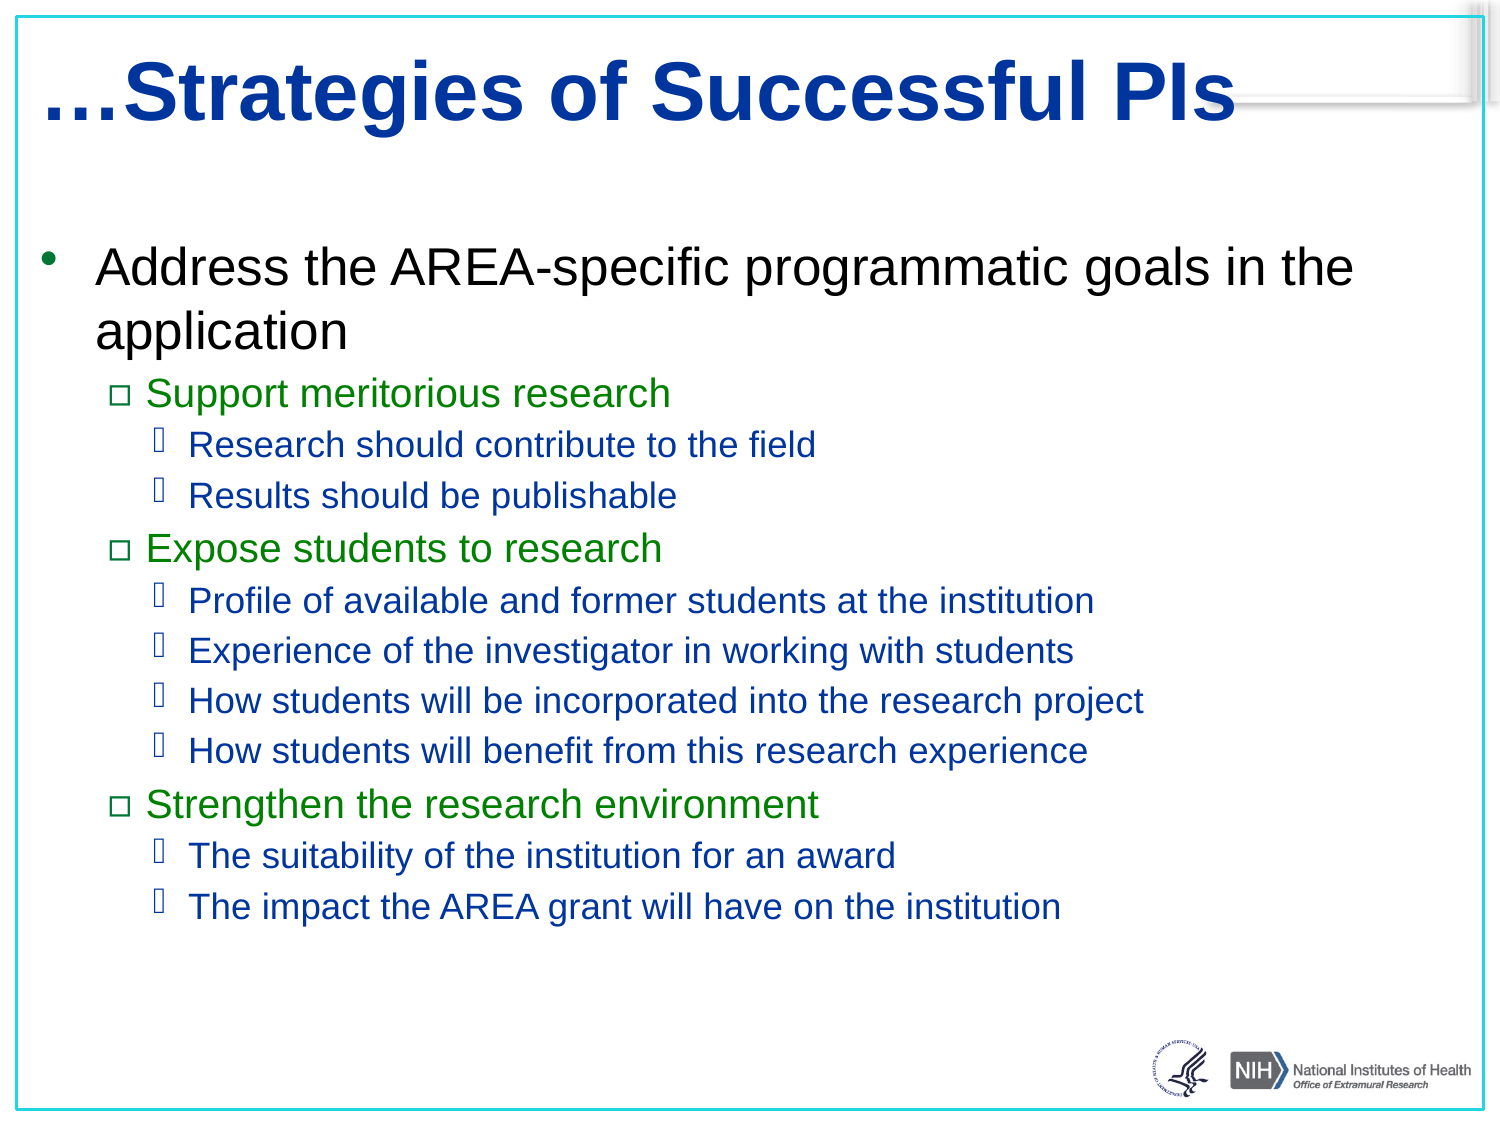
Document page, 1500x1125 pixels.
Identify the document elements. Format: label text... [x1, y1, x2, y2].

title …Strategies of Successful PIs [24, 0, 1476, 176]
picture [1224, 1043, 1475, 1094]
list Address the AREA-specific programmatic goals in the application Support meritorious research Research should contribute to the field Results should be publishable Expose students to research Profile of available and former students at the institution Experience of the investigator in working with students How students will be incorporated into the research project How students will benefit from this research experience Strengthen the research environment The suitability of the institution for an award The impact the AREA grant will have on the institution [24, 224, 1376, 935]
